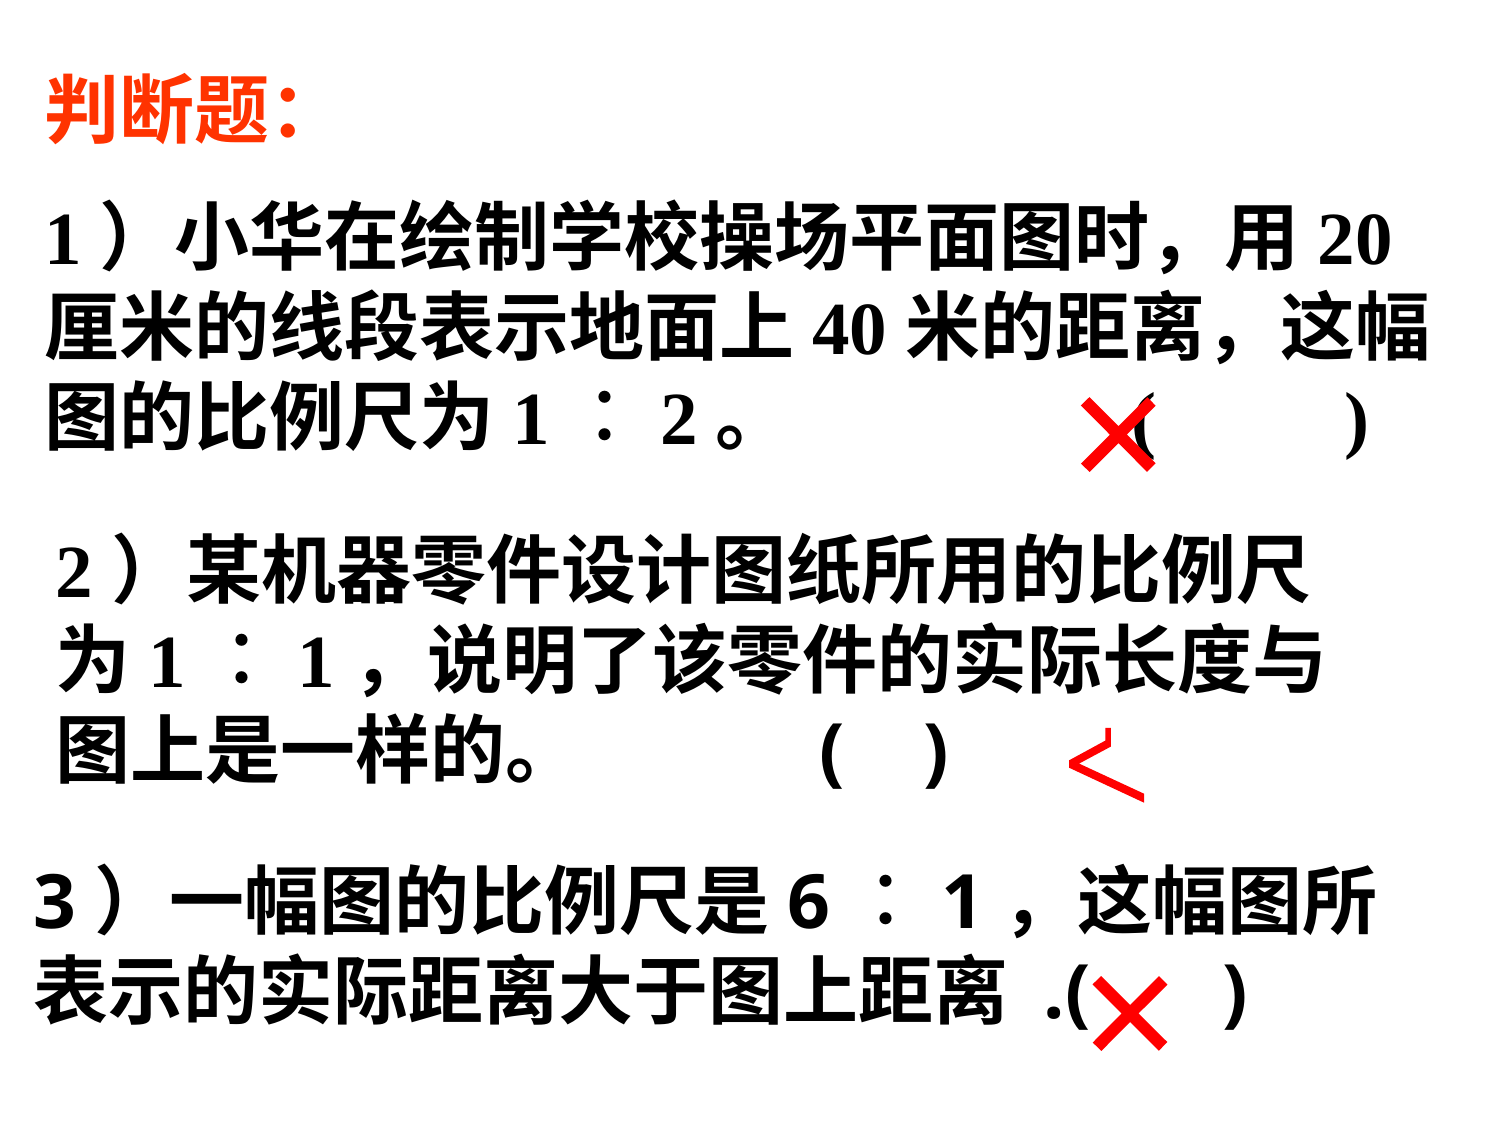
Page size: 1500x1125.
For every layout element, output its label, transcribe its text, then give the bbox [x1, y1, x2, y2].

text_box 2）某机器零件设计图纸所用的比例尺为1︰1，说明了该零件的实际长度与图上是一样的。 ( ) [41, 515, 1368, 801]
text_box 3）一幅图的比例尺是6︰1，这幅图所表示的实际距离大于图上距离 .( ) [18, 846, 1400, 1041]
text_box 判断题： 1）小华在绘制学校操场平面图时，用20厘米的线段表示地面上40米的距离，这幅图的比例尺为1︰2。 ( ) [29, 54, 1477, 467]
